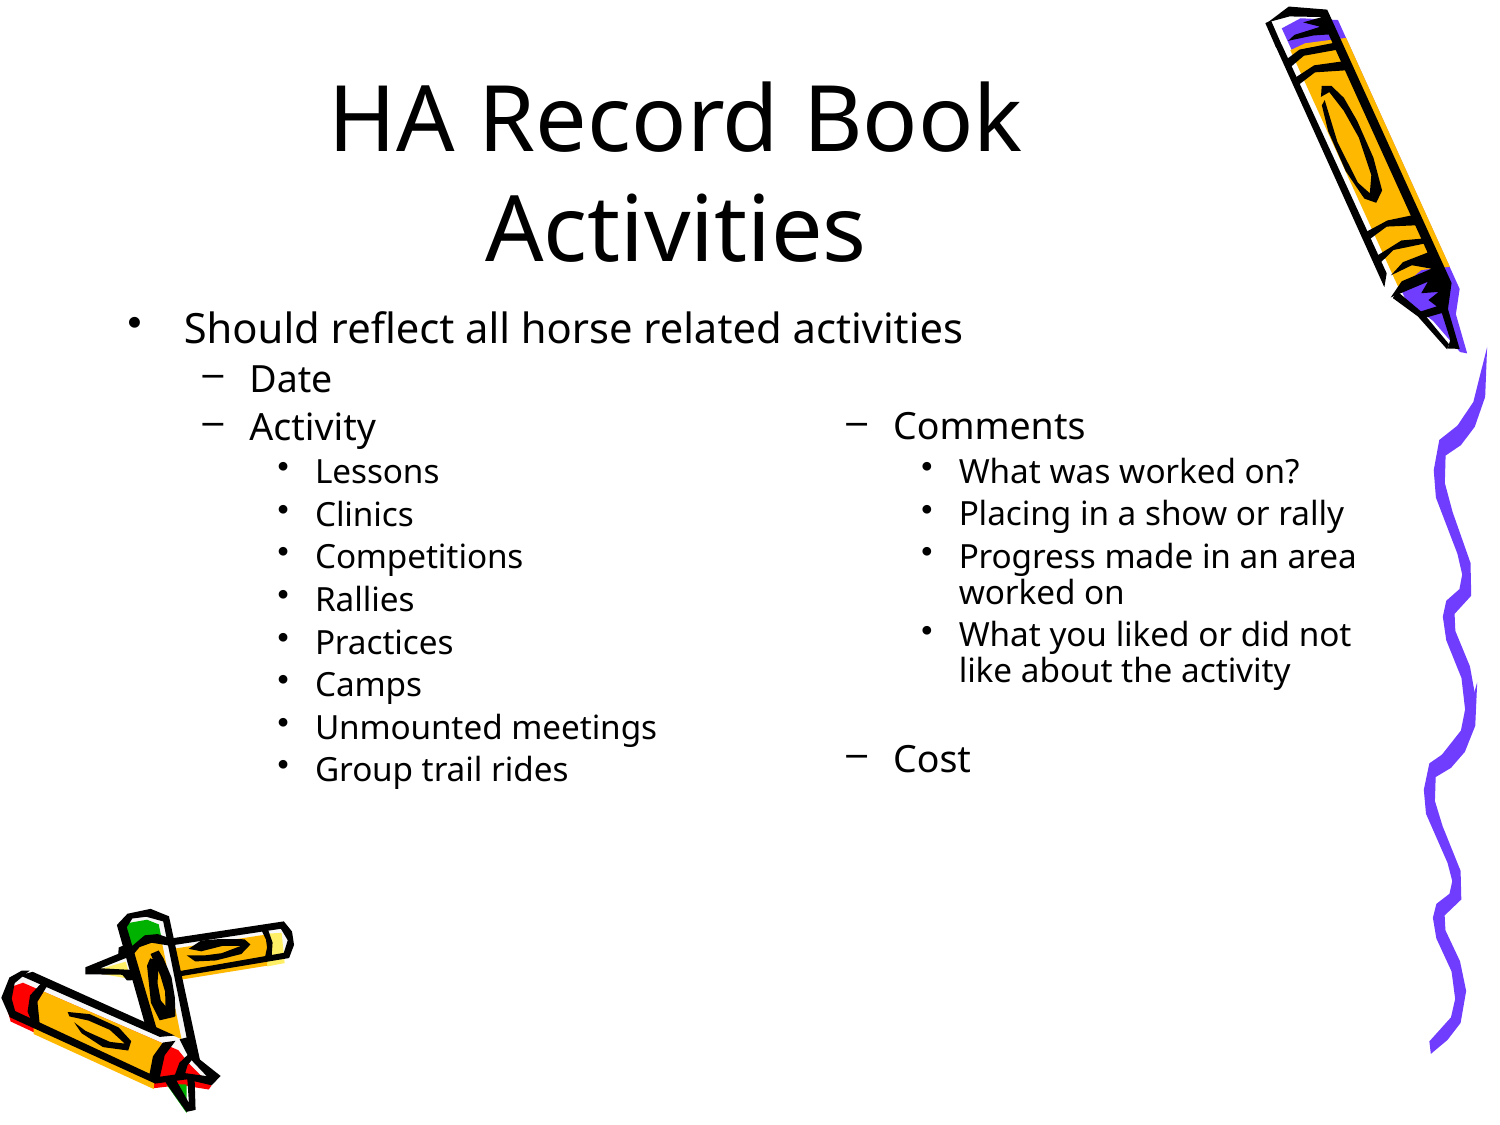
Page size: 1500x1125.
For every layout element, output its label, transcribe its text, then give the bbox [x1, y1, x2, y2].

list Comments What was worked on? Placing in a show or rally Progress made in an area worked on What you liked or did not like about the activity Cost [756, 399, 1375, 900]
list Should reflect all horse related activities Date Activity Lessons Clinics Competitions Rallies Practices Camps Unmounted meetings Group trail rides [112, 299, 1375, 900]
title HA Record Book Activities [112, 24, 1240, 288]
